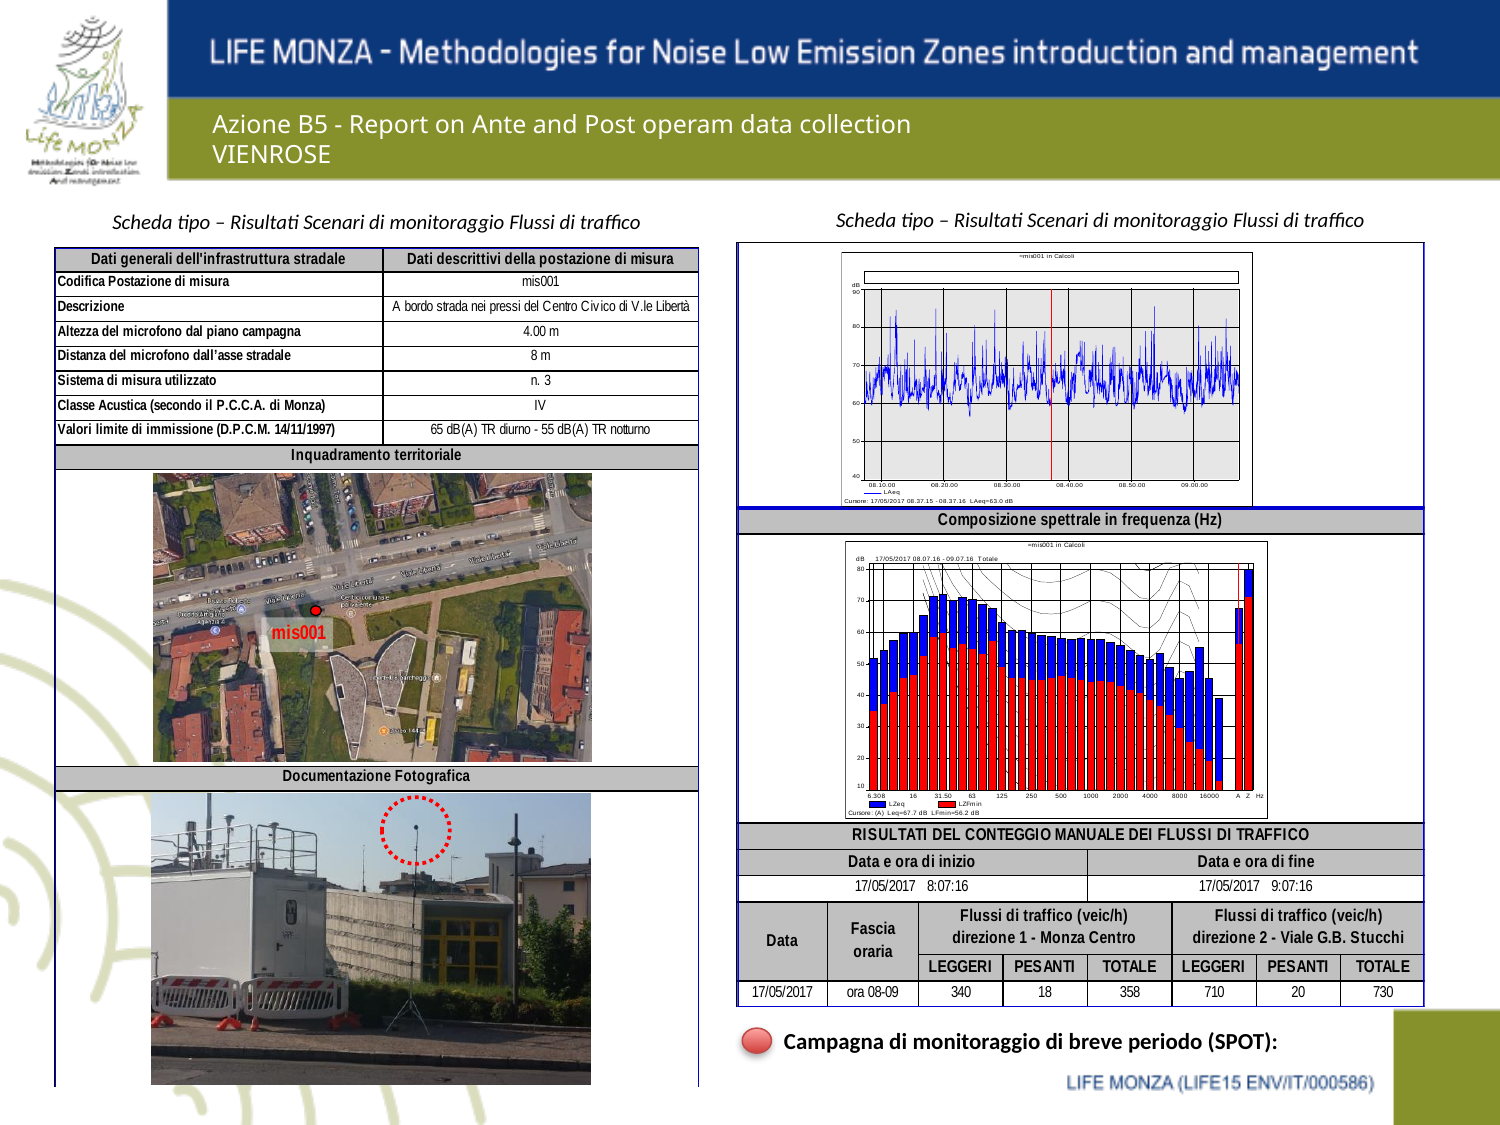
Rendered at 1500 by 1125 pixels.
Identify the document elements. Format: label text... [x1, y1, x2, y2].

text_box [741, 1027, 773, 1054]
picture [0, 0, 1500, 1125]
text_box Scheda tipo – Risultati Scenari di monitoraggio Flussi di traffico [97, 201, 657, 242]
text_box Scheda tipo – Risultati Scenari di monitoraggio Flussi di traffico [821, 199, 1380, 239]
text_box Azione B5 - Report on Ante and Post operam data collection VIENROSE [197, 101, 1445, 206]
text_box Campagna di monitoraggio di breve periodo (SPOT): [769, 1018, 1346, 1089]
